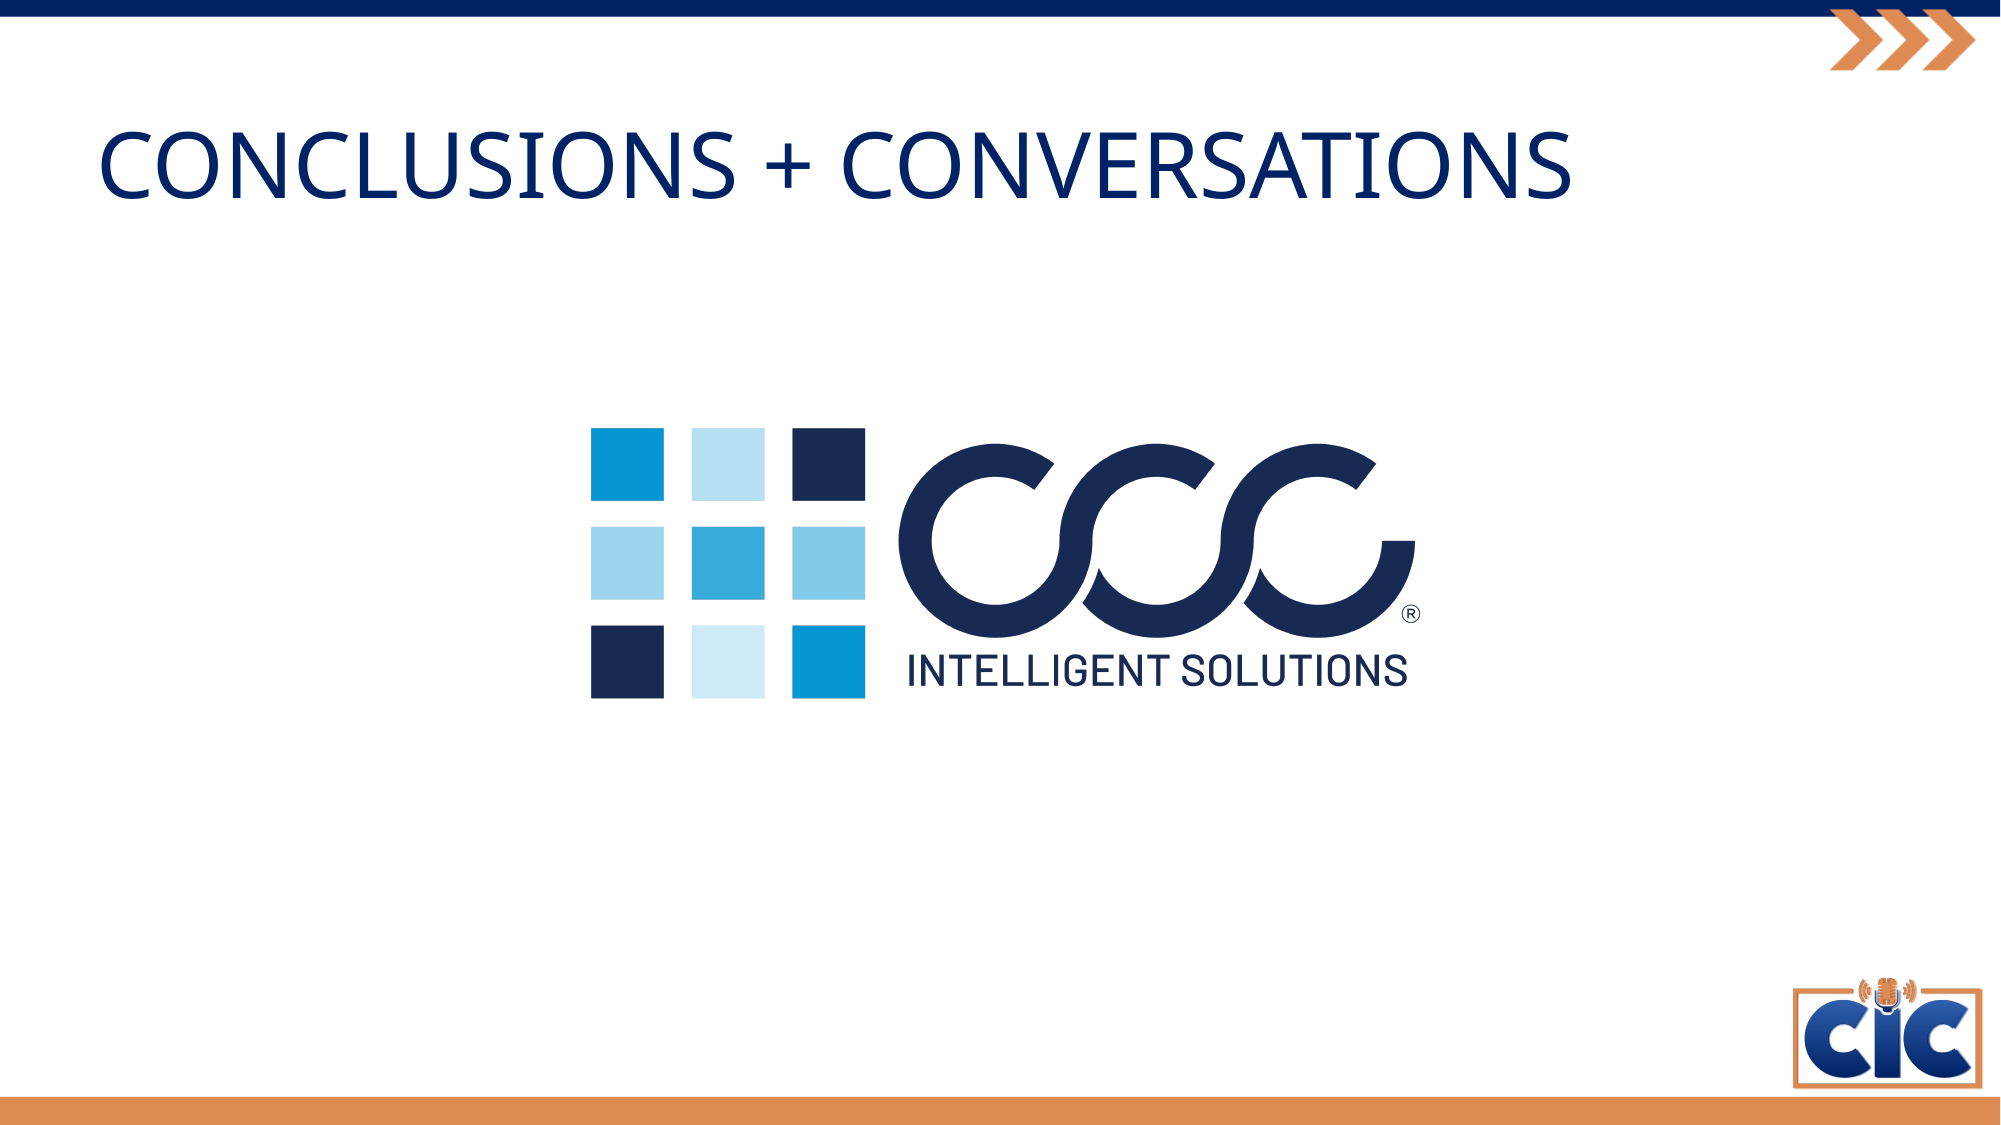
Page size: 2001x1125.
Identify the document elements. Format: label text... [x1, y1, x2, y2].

title CONCLUSIONS + CONVERSATIONS [81, 59, 1907, 278]
picture [0, 0, 2001, 1125]
